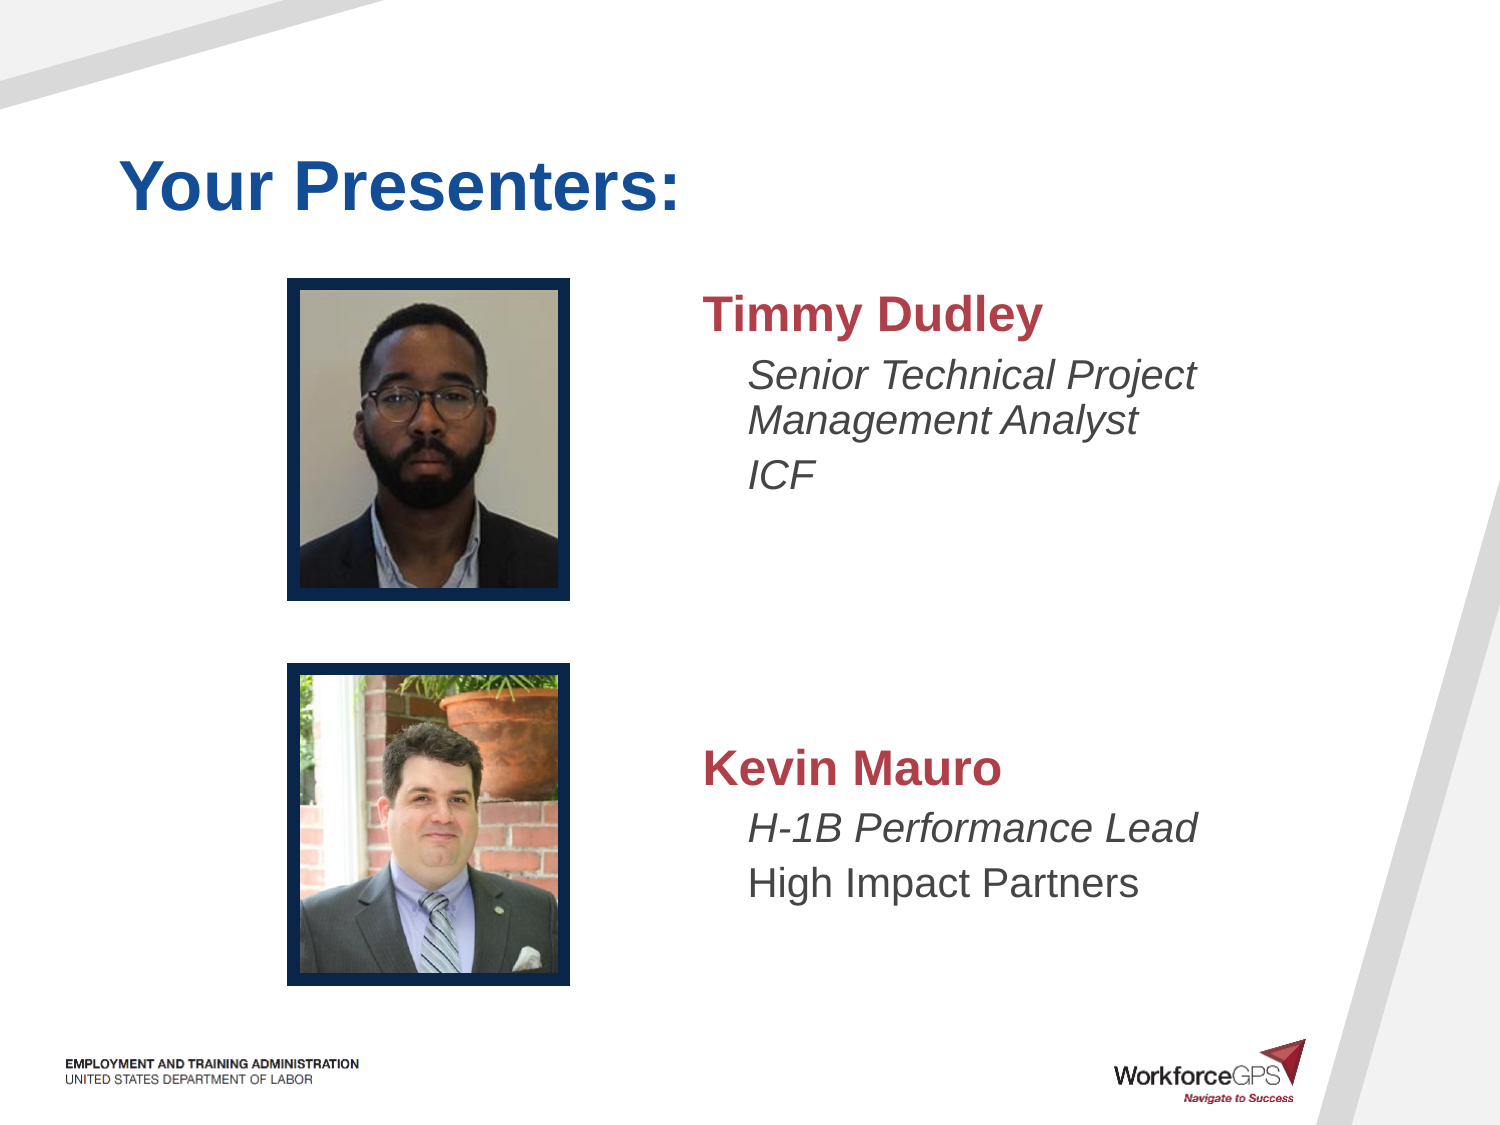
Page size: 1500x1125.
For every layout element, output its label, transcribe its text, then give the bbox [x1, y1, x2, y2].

text_box [173, 564, 828, 732]
picture [299, 675, 558, 974]
picture [1112, 1038, 1308, 1105]
list Timmy Dudley Senior Technical Project Management Analyst ICF [687, 290, 1341, 589]
picture [59, 1053, 370, 1092]
list Kevin Mauro H-1B Performance Lead High Impact Partners [687, 675, 1341, 974]
picture [299, 290, 558, 589]
